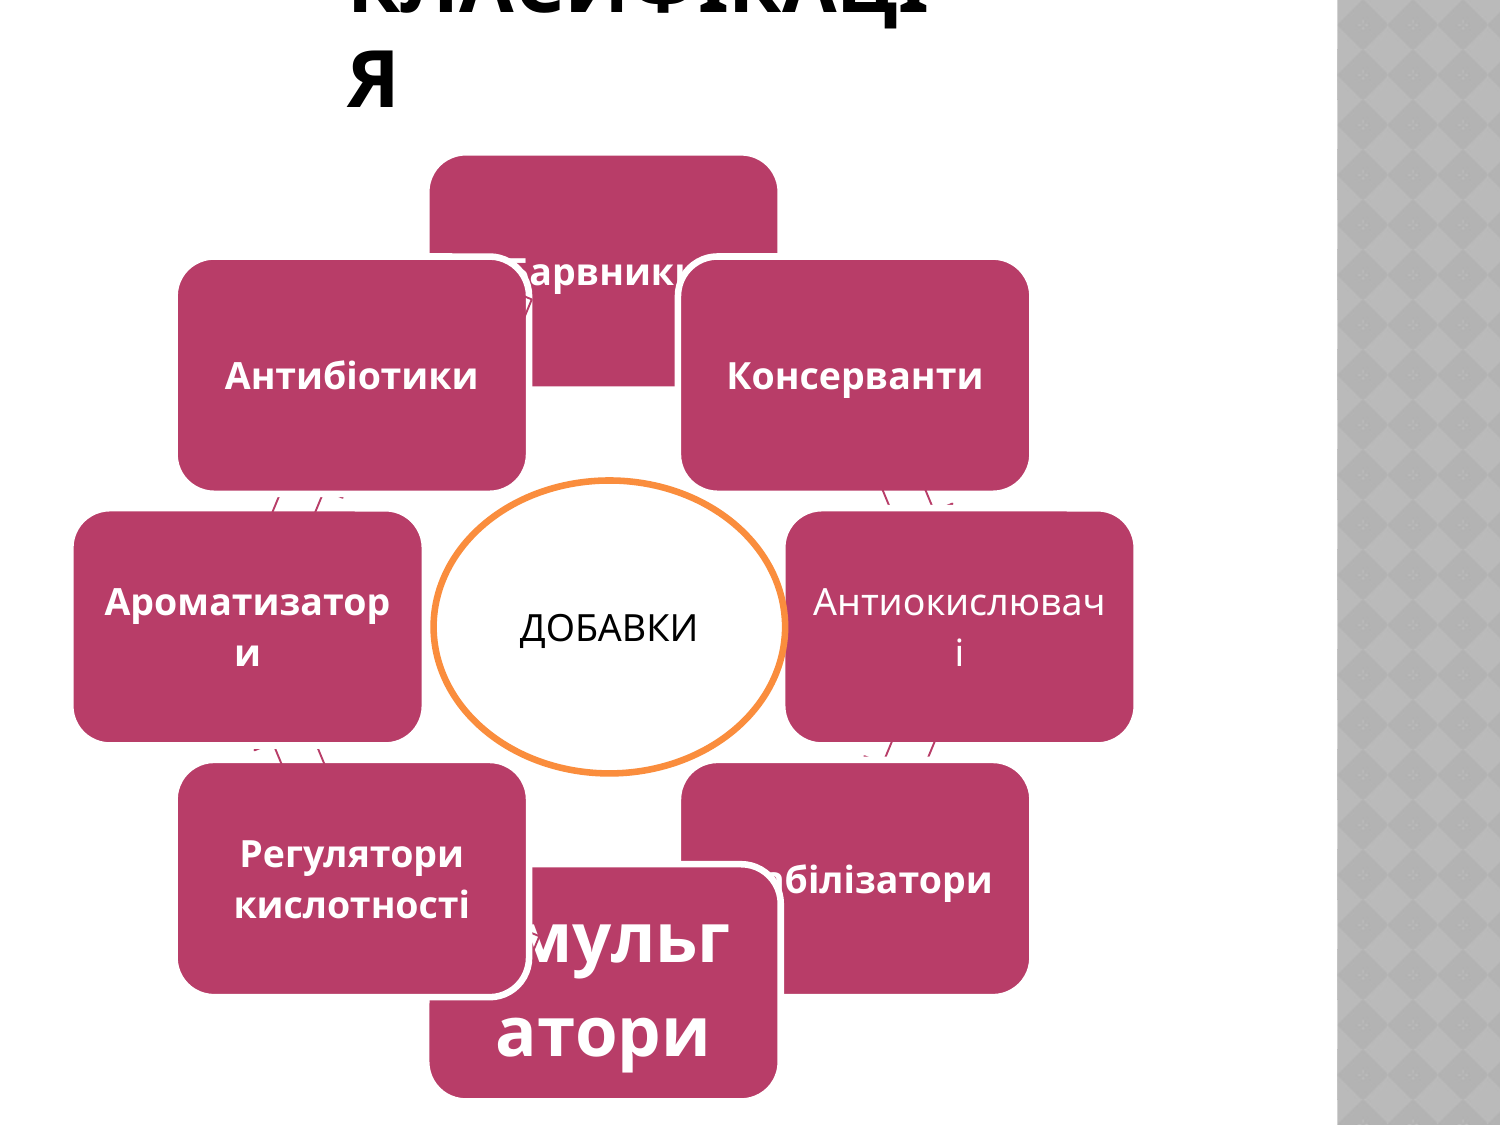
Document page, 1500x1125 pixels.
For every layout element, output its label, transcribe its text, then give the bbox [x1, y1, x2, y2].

title Класифікація [339, 23, 950, 124]
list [0, 151, 1313, 1102]
